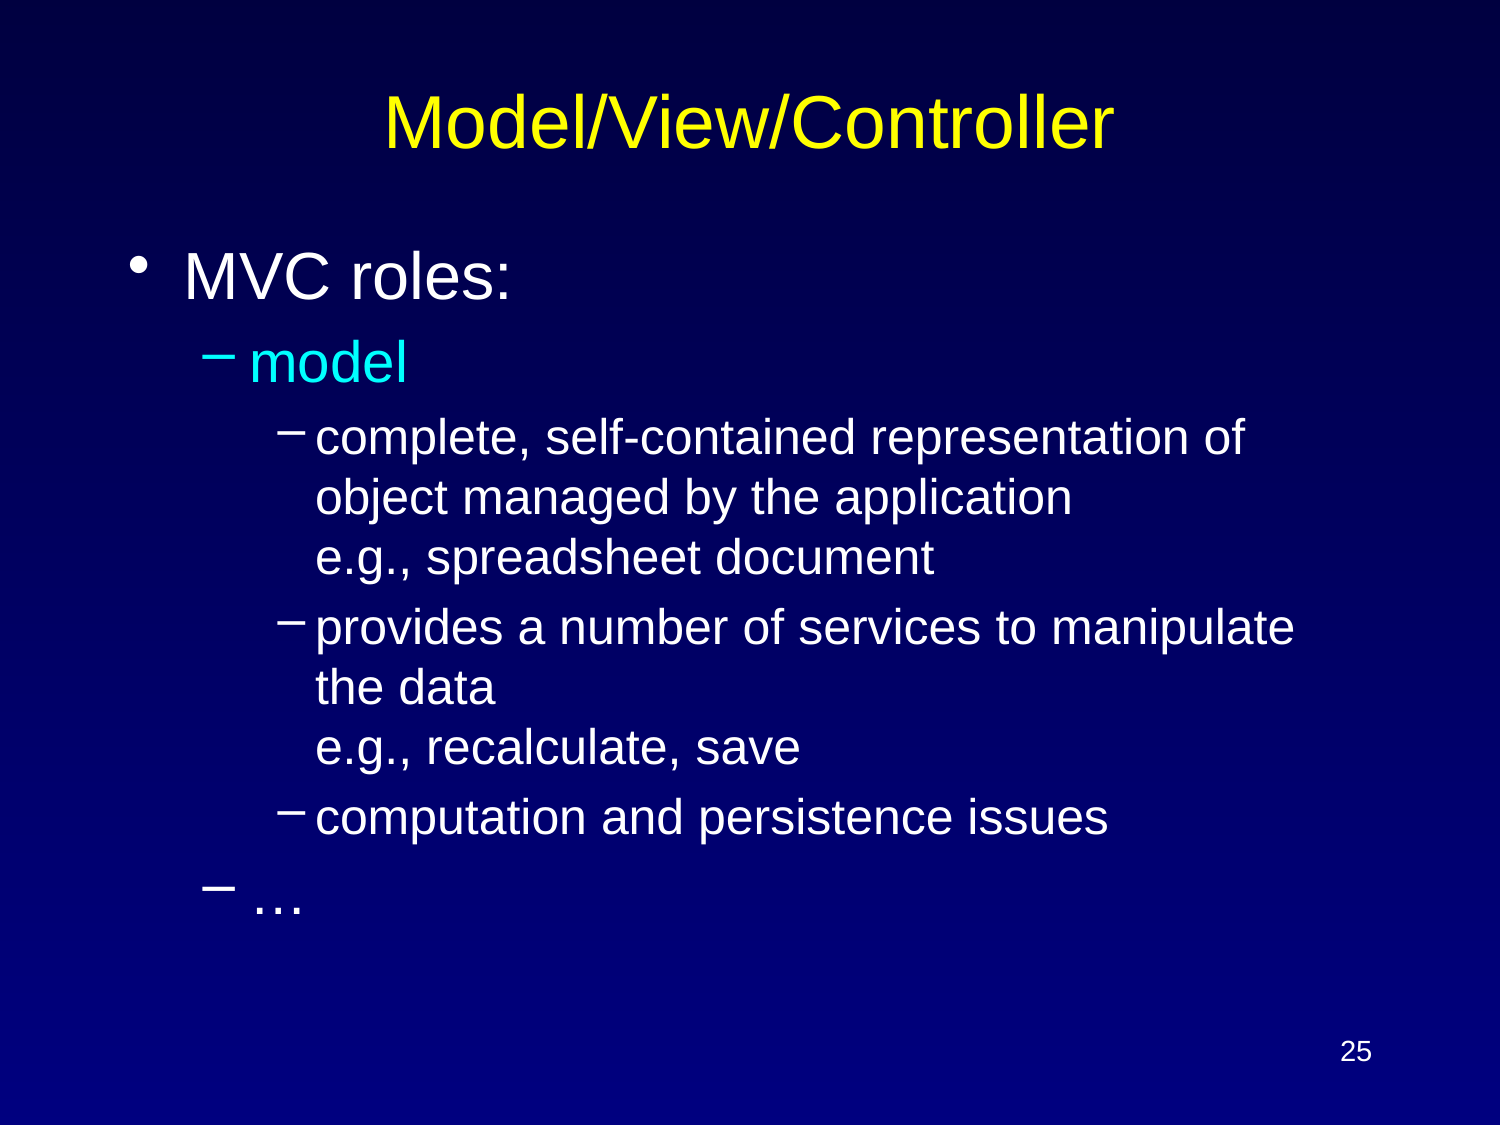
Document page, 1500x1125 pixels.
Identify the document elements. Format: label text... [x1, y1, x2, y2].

title Model/View/Controller [112, 24, 1388, 213]
list MVC roles: model complete, self-contained representation of object managed by the application e.g., spreadsheet document provides a number of services to manipulate the data e.g., recalculate, save computation and persistence issues … [112, 224, 1388, 1000]
slide_number 25 [1074, 1025, 1388, 1100]
